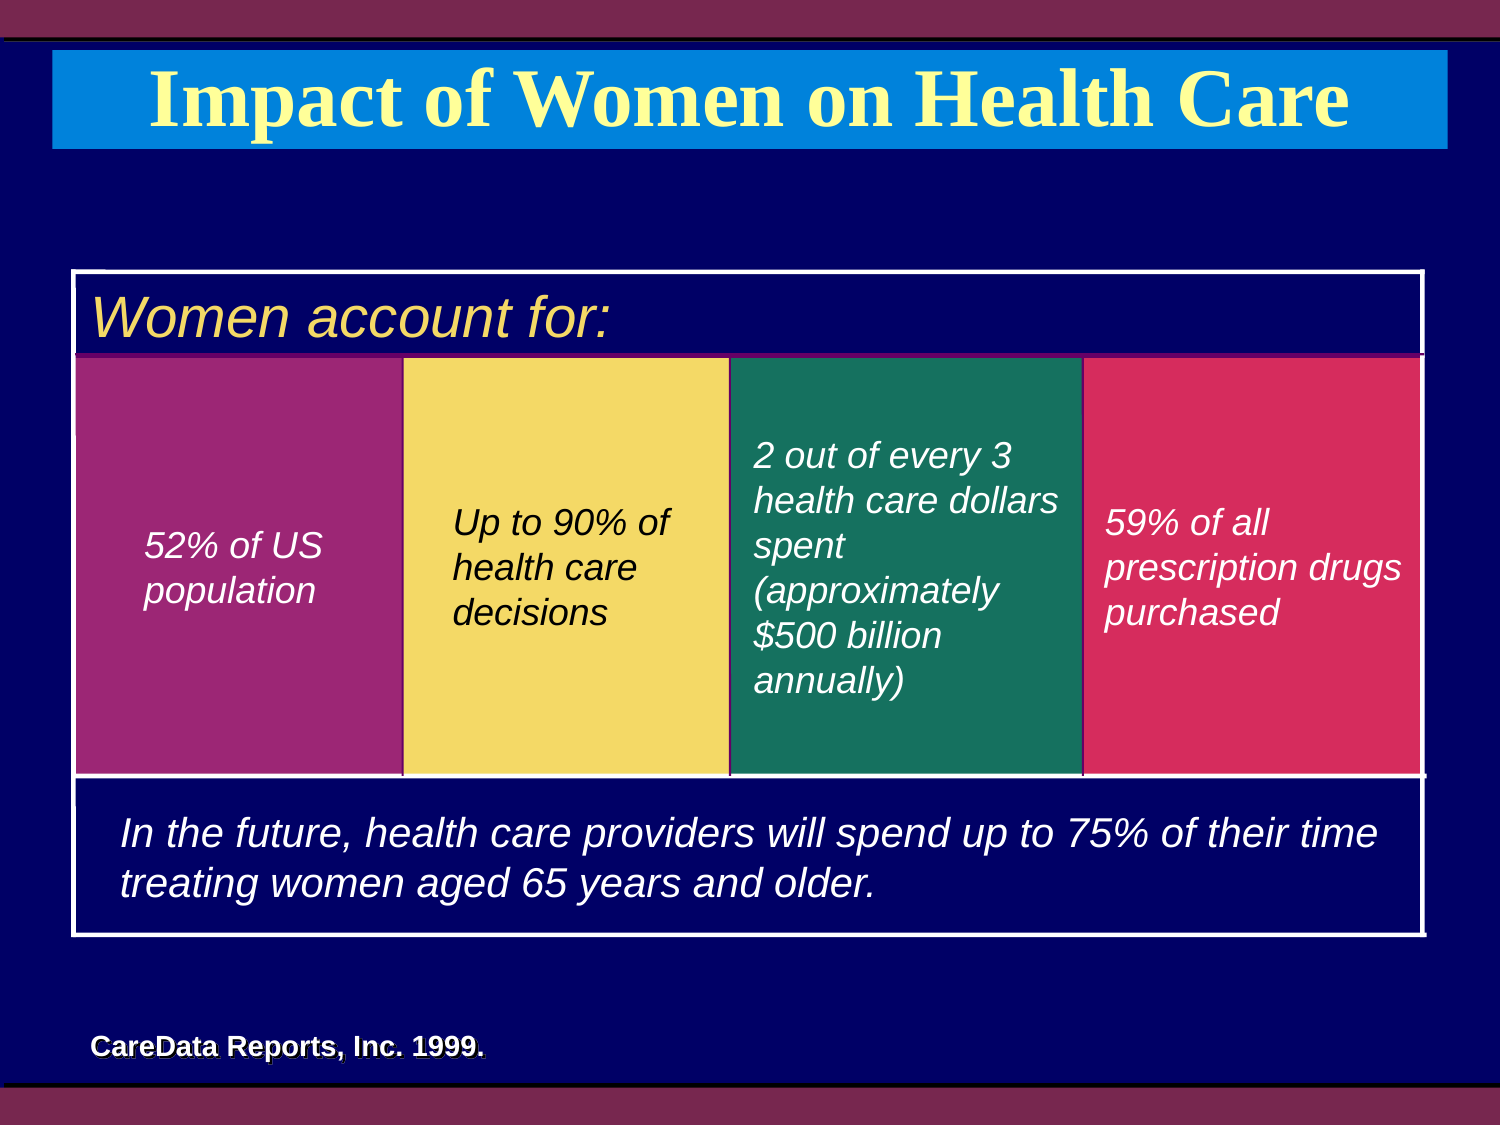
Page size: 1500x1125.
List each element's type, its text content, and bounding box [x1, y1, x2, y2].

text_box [73, 271, 1425, 936]
text_box CareData Reports, Inc. 1999. [75, 1019, 887, 1070]
title Impact of Women on Health Care [52, 50, 1448, 149]
